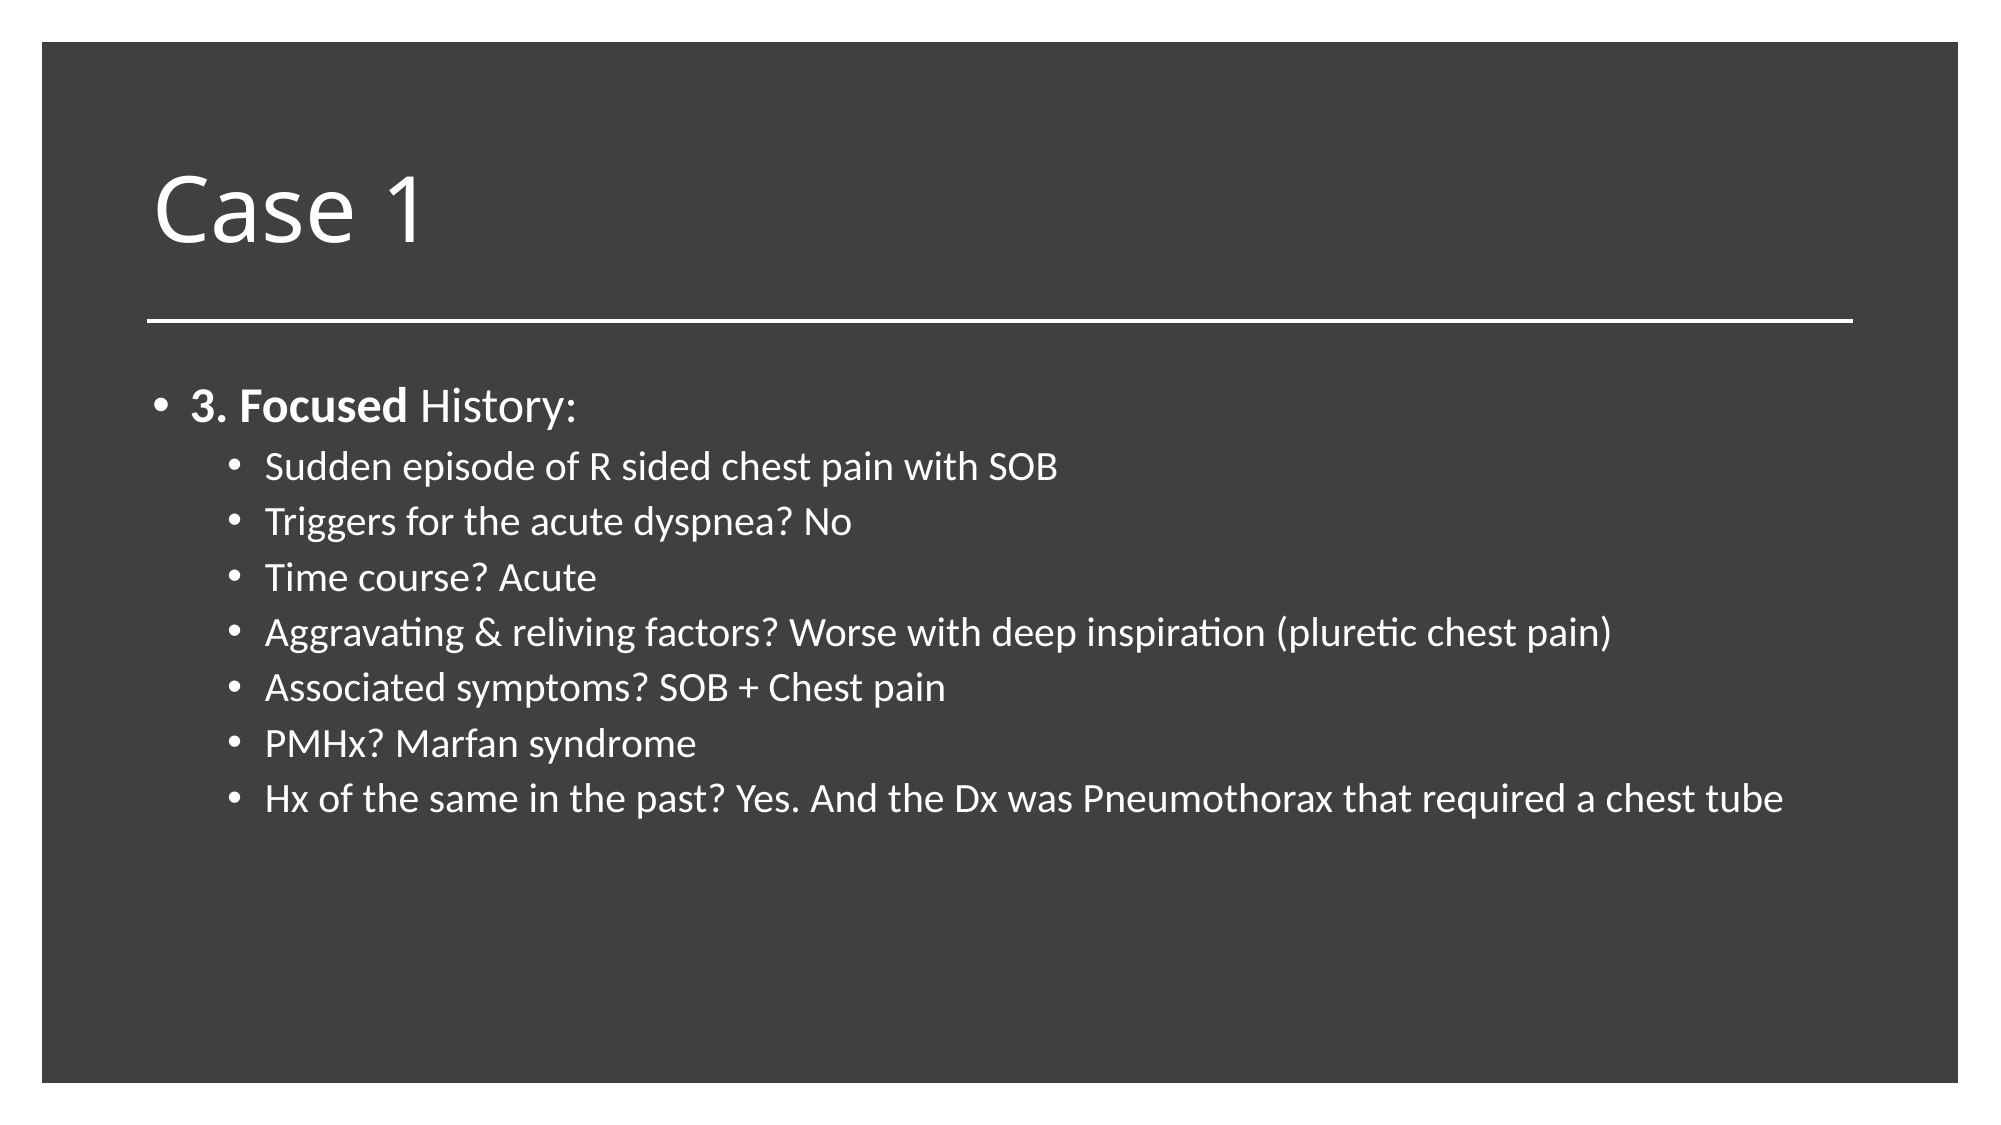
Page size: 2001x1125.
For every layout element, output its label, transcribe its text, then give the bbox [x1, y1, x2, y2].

text_box [52, 51, 1948, 1073]
list 3. Focused History: Sudden episode of R sided chest pain with SOB Triggers for the acute dyspnea? No Time course? Acute Aggravating & reliving factors? Worse with deep inspiration (pluretic chest pain) Associated symptoms? SOB + Chest pain PMHx? Marfan syndrome Hx of the same in the past? Yes. And the Dx was Pneumothorax that required a chest tube [137, 372, 1863, 973]
title Case 1 [137, 103, 1863, 322]
